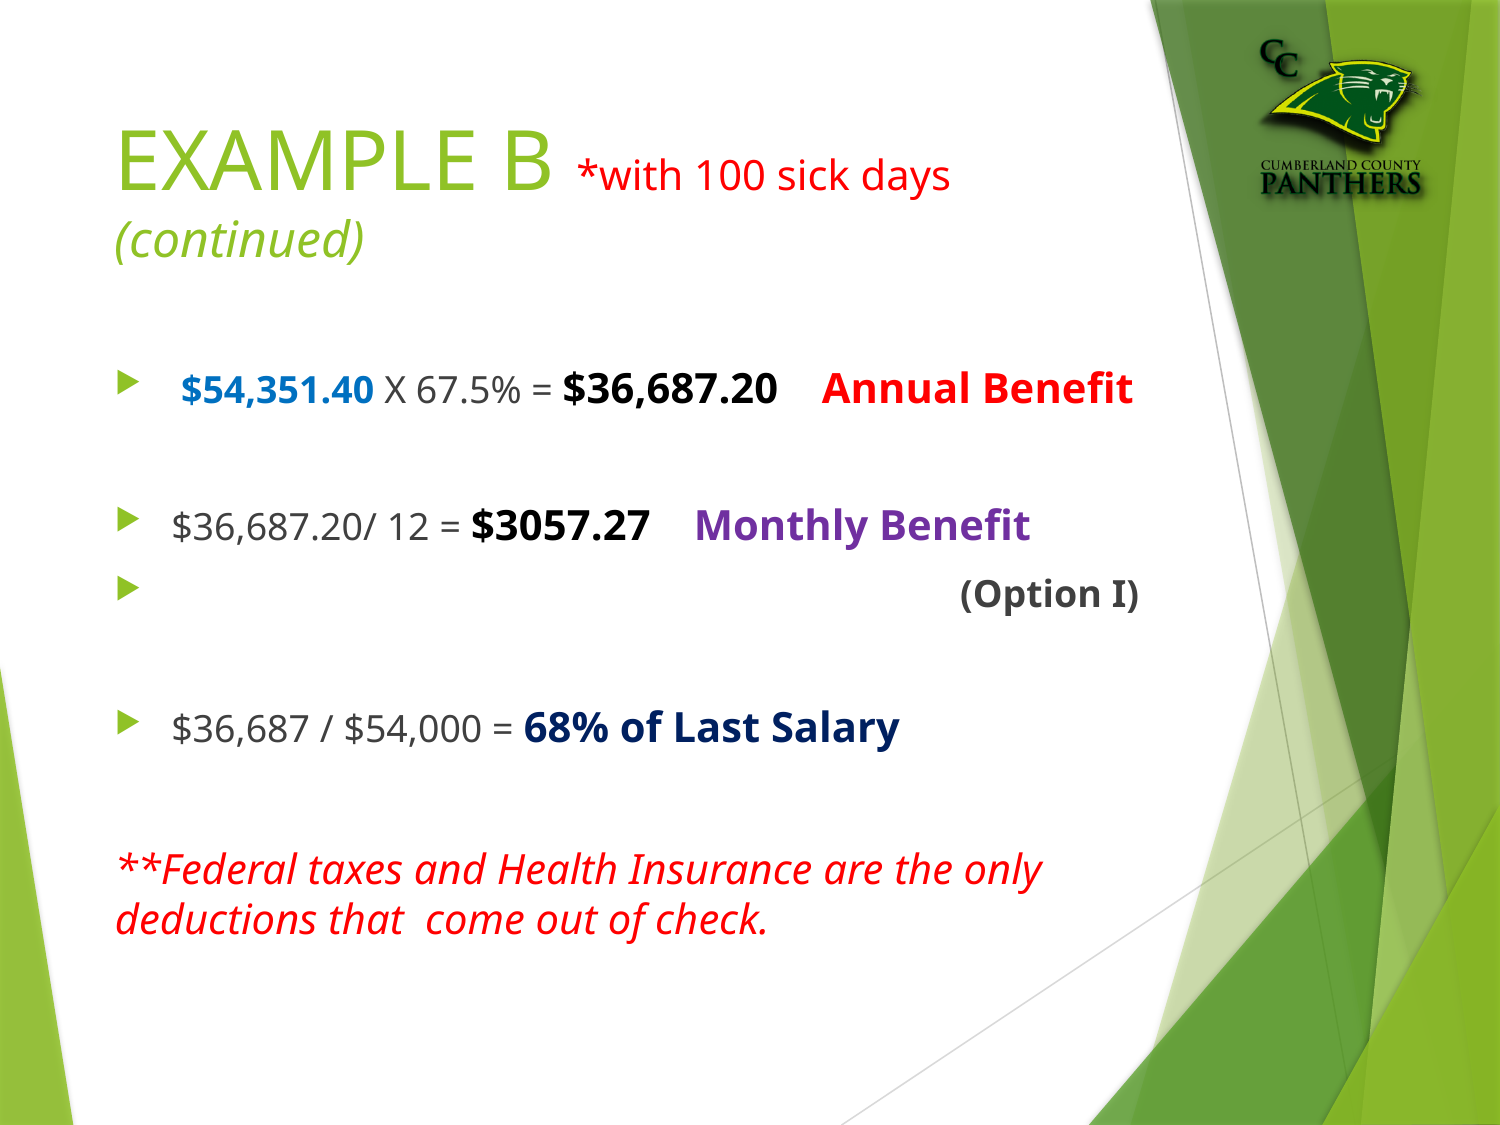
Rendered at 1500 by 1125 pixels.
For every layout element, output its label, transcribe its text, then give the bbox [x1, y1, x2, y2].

title EXAMPLE B *with 100 sick days (continued) [99, 99, 1142, 317]
picture [1244, 18, 1438, 213]
list $54,351.40 X 67.5% = $36,687.20 Annual Benefit $36,687.20/ 12 = $3057.27 Monthly Benefit (Option I) $36,687 / $54,000 = 68% of Last Salary **Federal taxes and Health Insurance are the only deductions that come out of check. [99, 354, 1200, 992]
